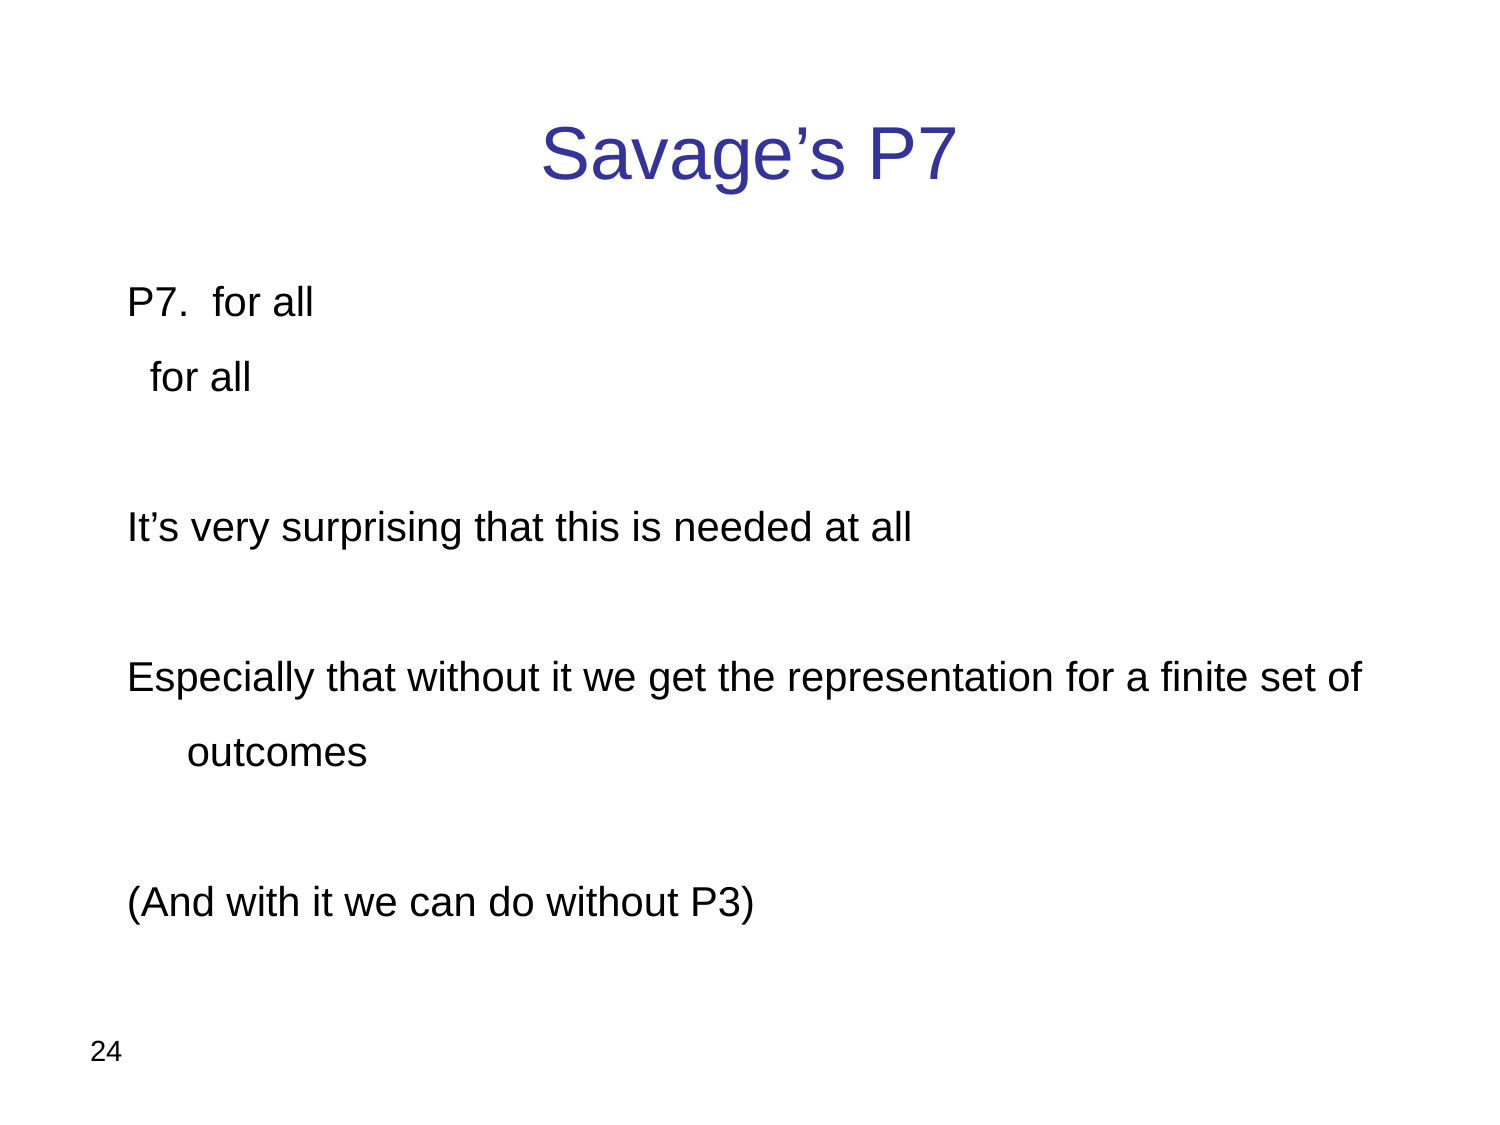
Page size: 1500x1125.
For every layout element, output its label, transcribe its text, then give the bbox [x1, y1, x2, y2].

slide_number 24 [74, 1024, 426, 1103]
list [75, 262, 1341, 941]
title Savage’s P7 [103, 67, 1397, 231]
